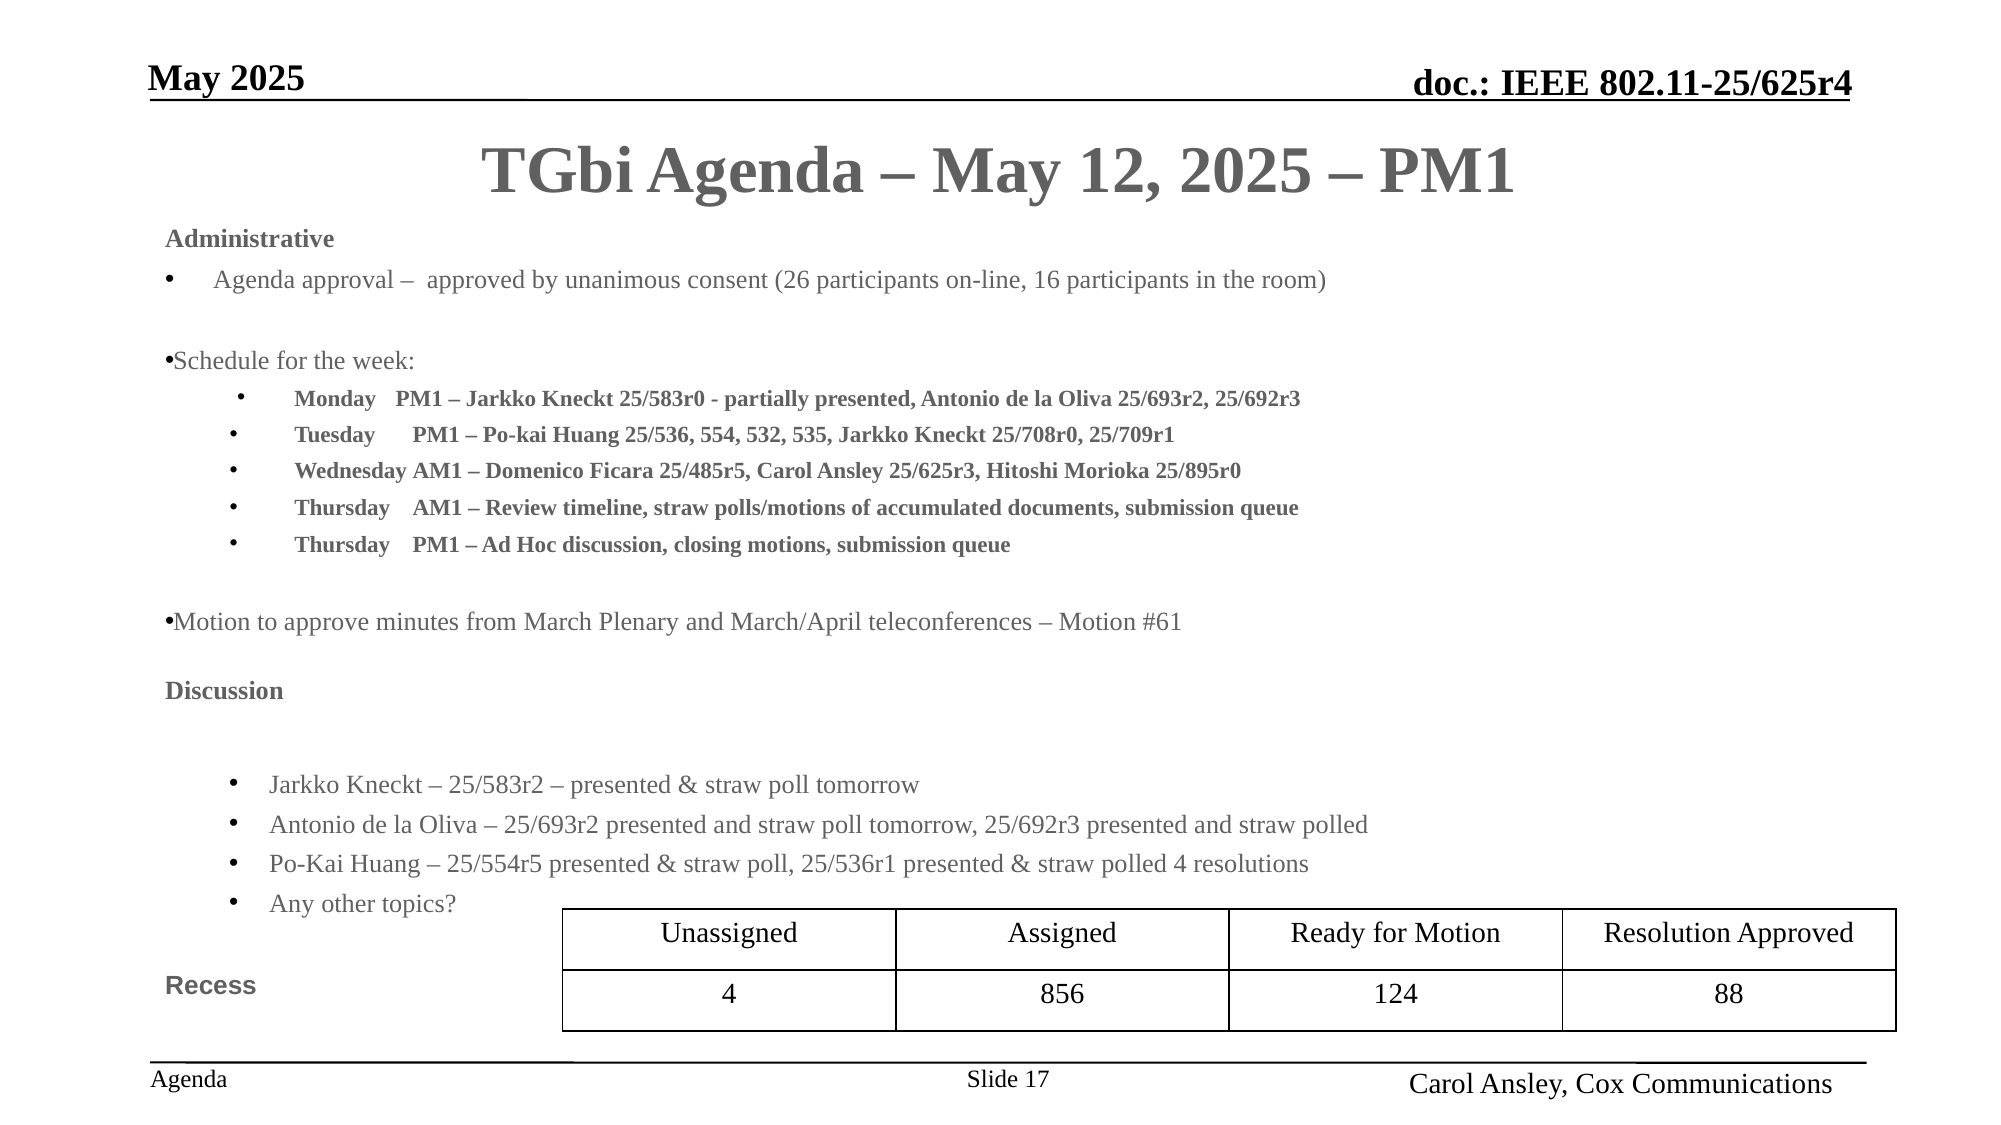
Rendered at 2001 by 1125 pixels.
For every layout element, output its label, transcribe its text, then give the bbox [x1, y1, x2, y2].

table_header Resolution Approved [1563, 910, 1895, 969]
table_cell 856 [897, 971, 1228, 1030]
table_header Unassigned [563, 910, 895, 969]
slide_number Slide 17 [950, 1061, 1067, 1123]
table_cell 4 [563, 971, 895, 1030]
slide_number Month Year [145, 112, 556, 158]
table_header Assigned [897, 910, 1228, 969]
table_cell 124 [1230, 971, 1562, 1030]
list Administrative Agenda approval – approved by unanimous consent (26 participants on-line, 16 participants in the room) Schedule for the week: Monday PM1 – Jarkko Kneckt 25/583r0 - partially presented, Antonio de la Oliva 25/693r2, 25/692r3 Tuesday PM1 – Po-kai Huang 25/536, 554, 532, 535, Jarkko Kneckt 25/708r0, 25/709r1 Wednesday AM1 – Domenico Ficara 25/485r5, Carol Ansley 25/625r3, Hitoshi Morioka 25/895r0 Thursday AM1 – Review timeline, straw polls/motions of accumulated documents, submission queue Thursday PM1 – Ad Hoc discussion, closing motions, submission queue Motion to approve minutes from March Plenary and March/April teleconferences – Motion #61 Discussion Jarkko Kneckt – 25/583r2 – presented & straw poll tomorrow Antonio de la Oliva – 25/693r2 presented and straw poll tomorrow, 25/692r3 presented and straw polled Po-Kai Huang – 25/554r5 presented & straw poll, 25/536r1 presented & straw polled 4 resolutions Any other topics? Recess [149, 219, 1850, 1013]
table_header Ready for Motion [1230, 910, 1562, 969]
title TGbi Agenda – May 12, 2025 – PM1 [149, 112, 1850, 219]
table_cell 88 [1563, 971, 1895, 1030]
